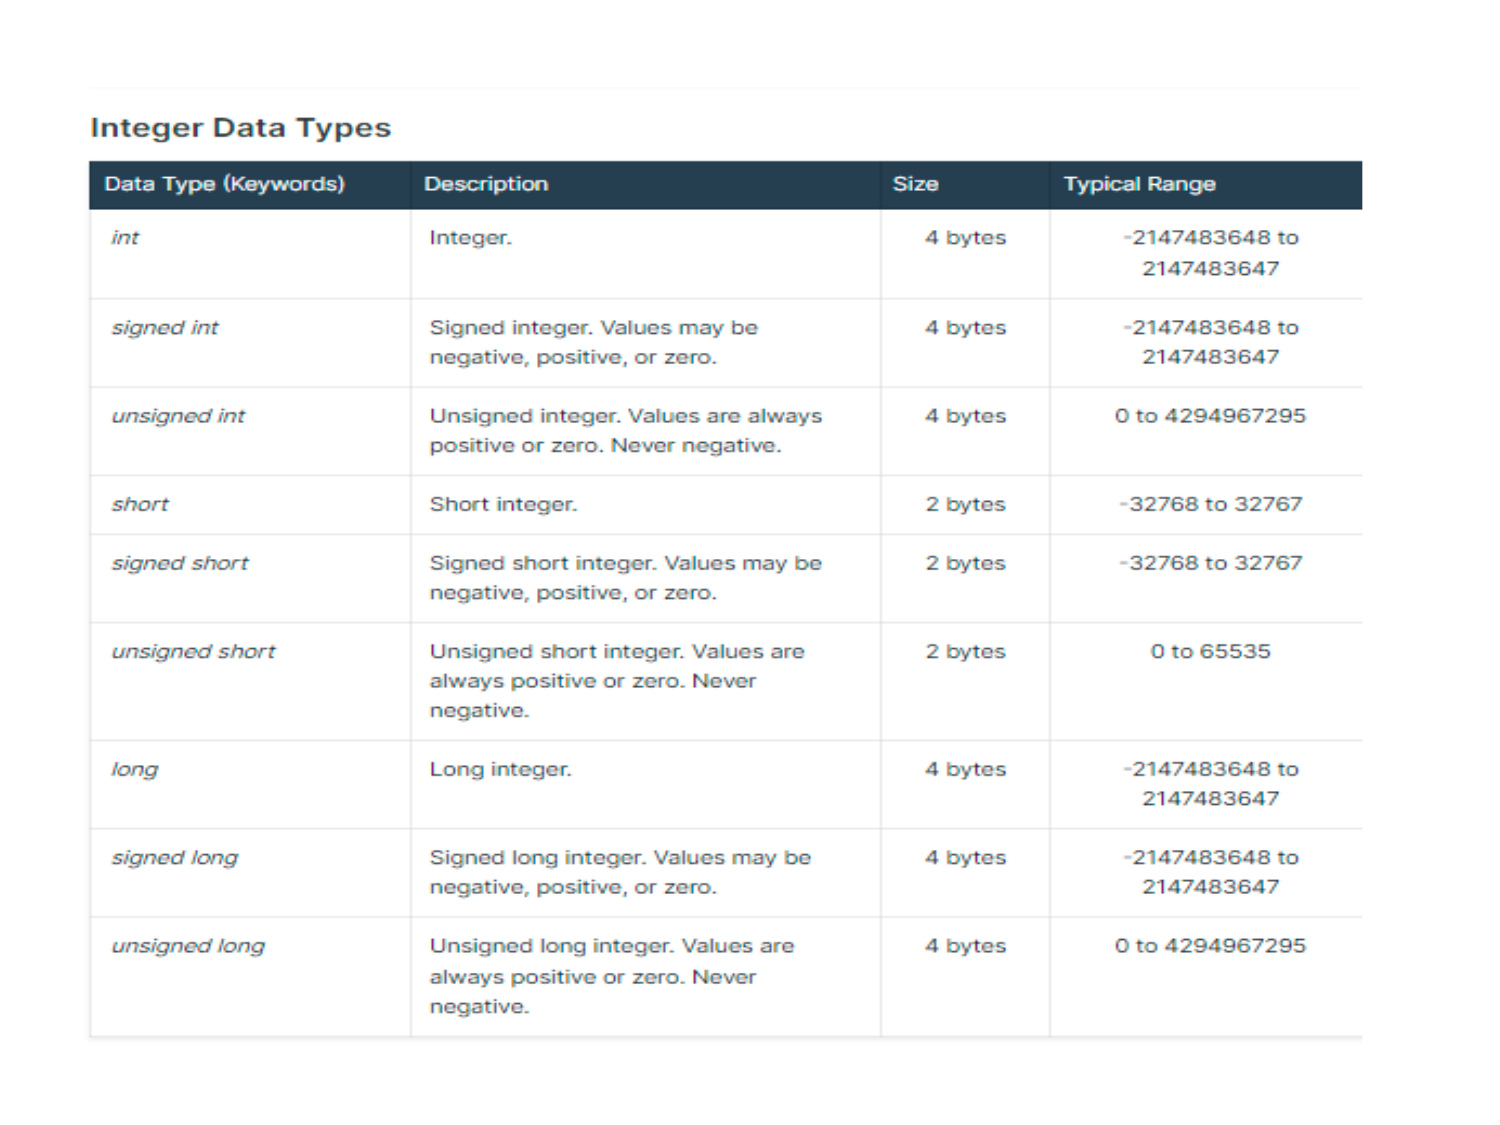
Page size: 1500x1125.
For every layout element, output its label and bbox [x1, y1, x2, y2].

list [74, 87, 1363, 1051]
